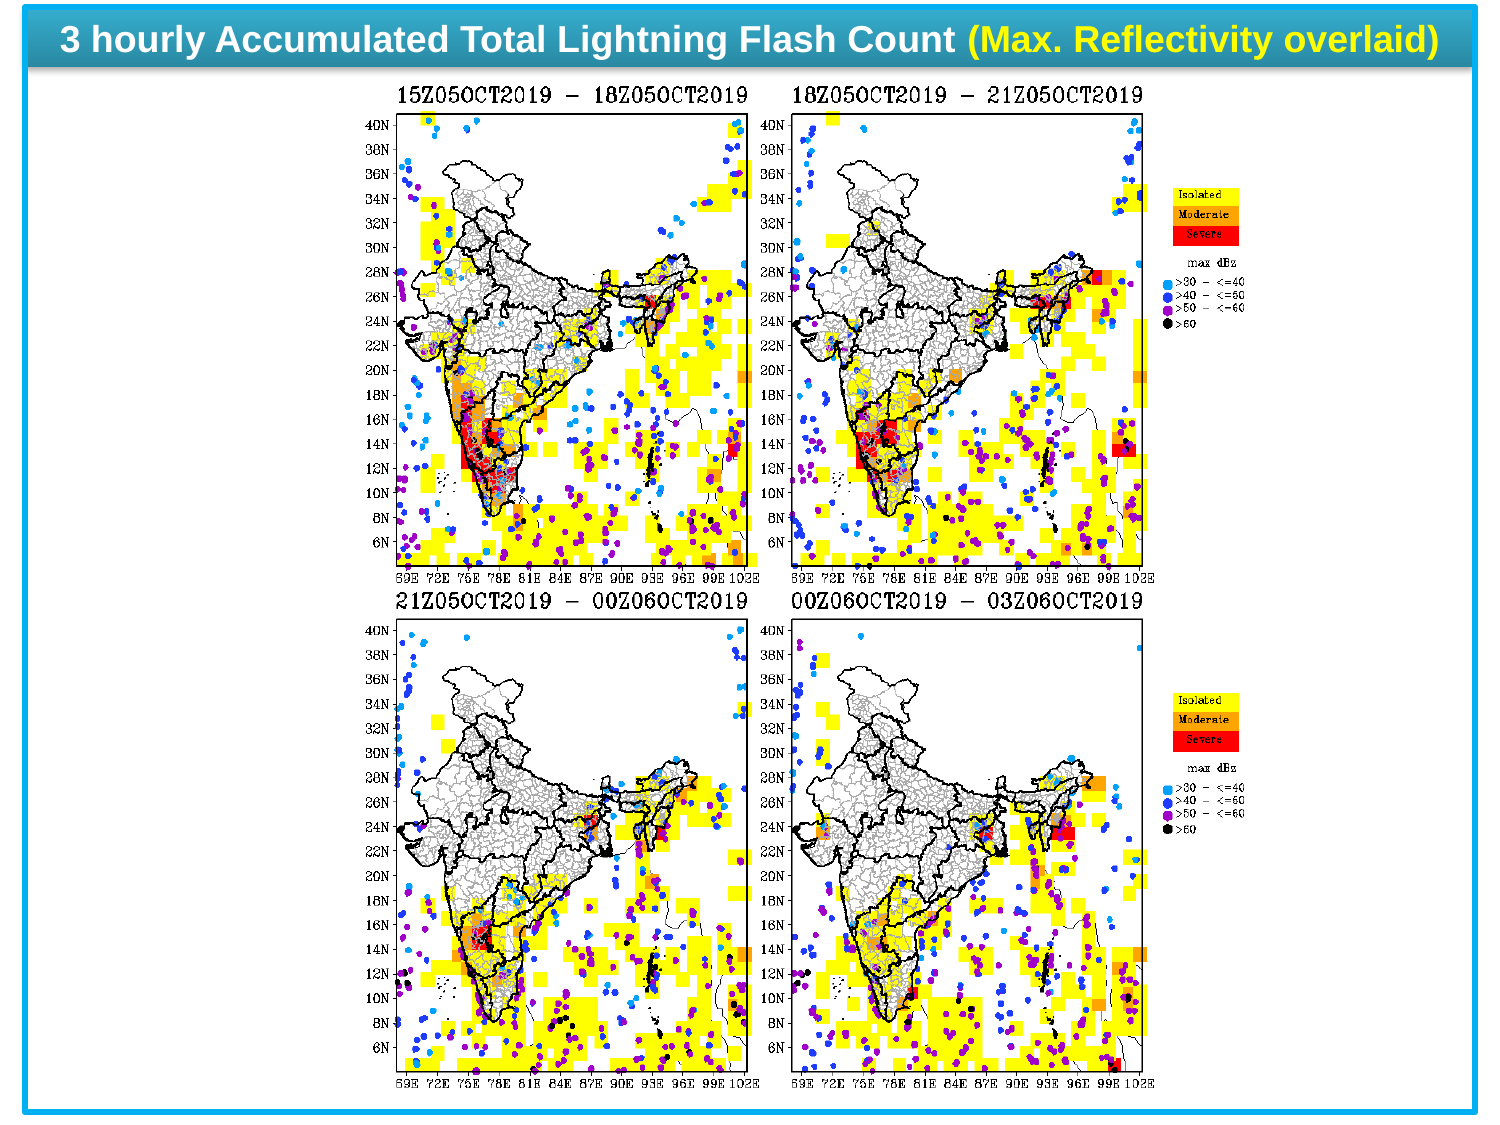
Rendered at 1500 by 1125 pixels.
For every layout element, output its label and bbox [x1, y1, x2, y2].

picture [365, 86, 1244, 1088]
text_box [23, 5, 1477, 1114]
